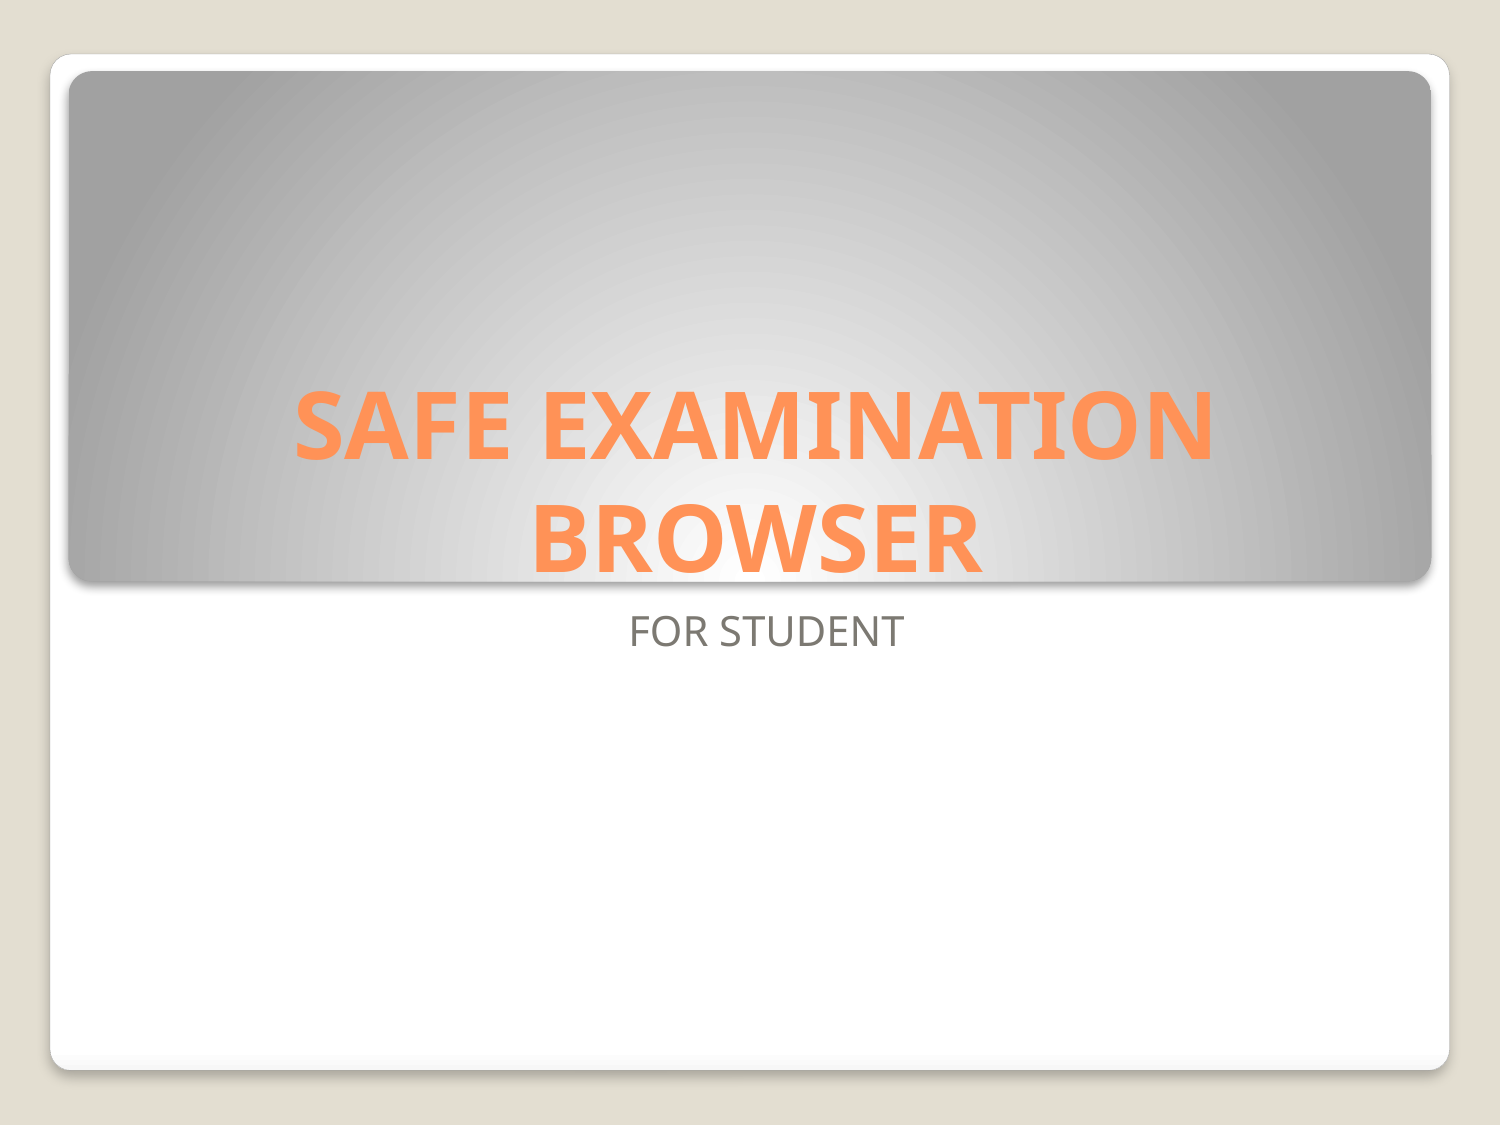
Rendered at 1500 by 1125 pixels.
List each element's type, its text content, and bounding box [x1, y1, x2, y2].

subtitle FOR STUDENT [118, 604, 1394, 755]
title SAFE EXAMINATION BROWSER [118, 298, 1394, 599]
